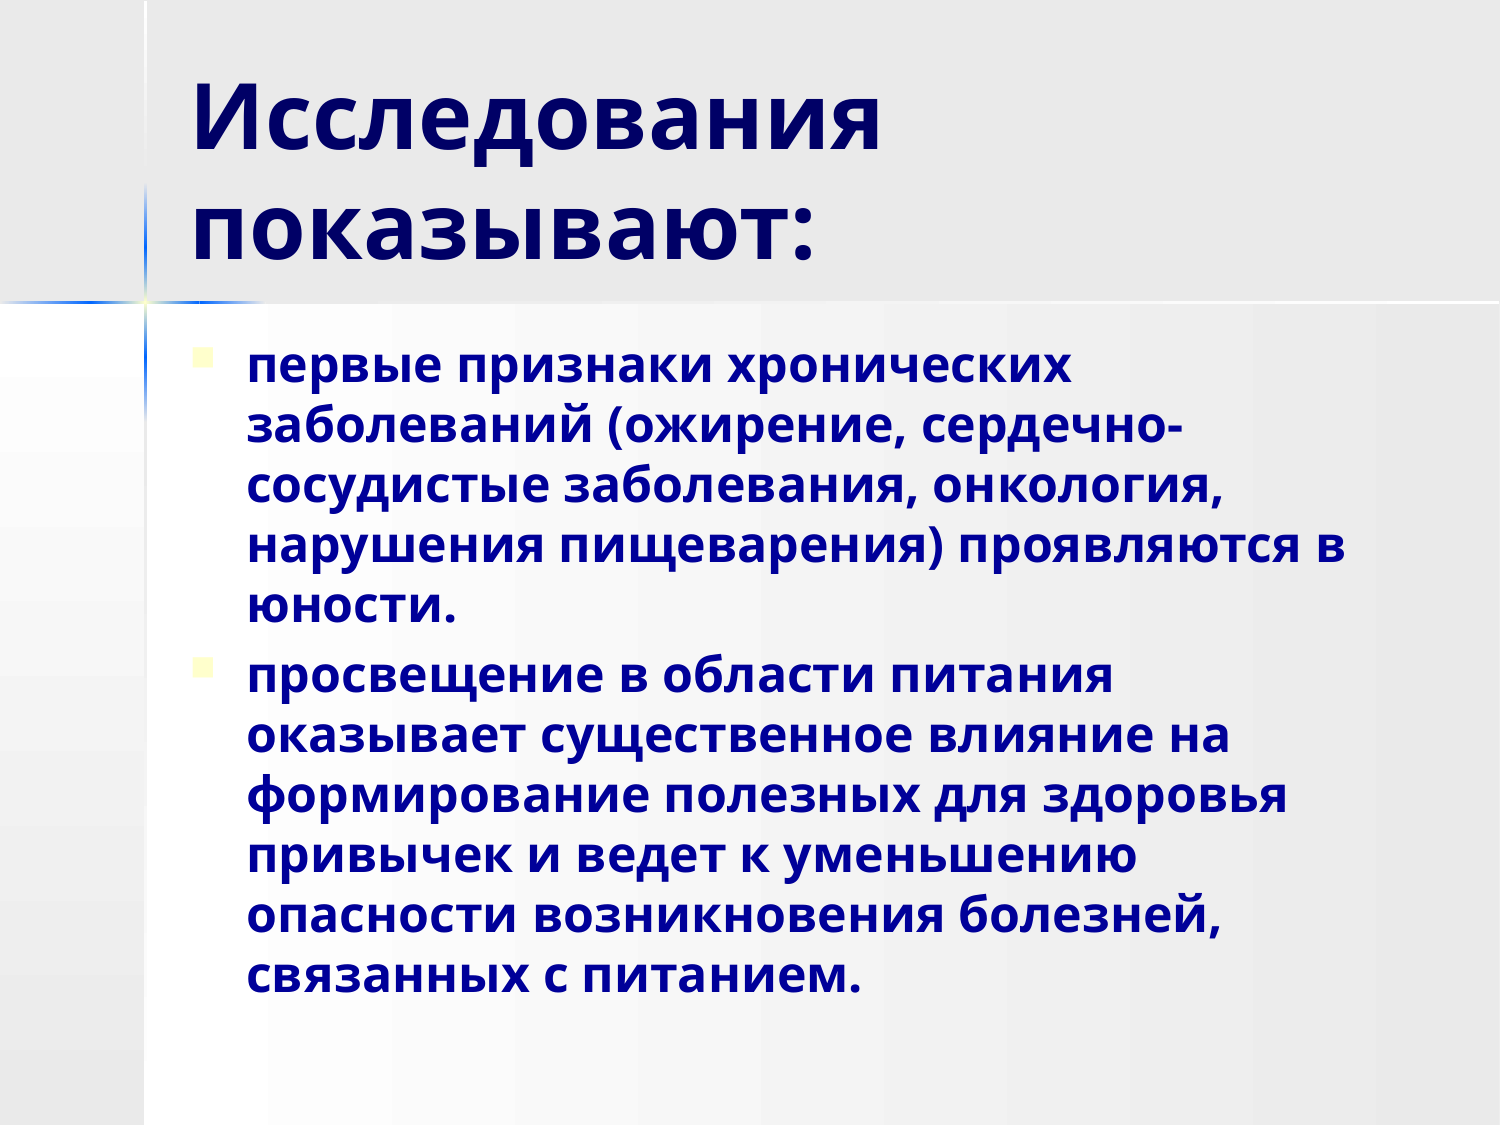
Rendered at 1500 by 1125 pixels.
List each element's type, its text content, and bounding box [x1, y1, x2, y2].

title Исследования показывают: [174, 49, 1413, 286]
list первые признаки хронических заболеваний (ожирение, сердечно-сосудистые заболевания, онкология, нарушения пищеварения) проявляются в юности. просвещение в области питания оказывает существенное влияние на формирование полезных для здоровья привычек и ведет к уменьшению опасности возникновения болезней, связанных с питанием. [174, 324, 1413, 1001]
